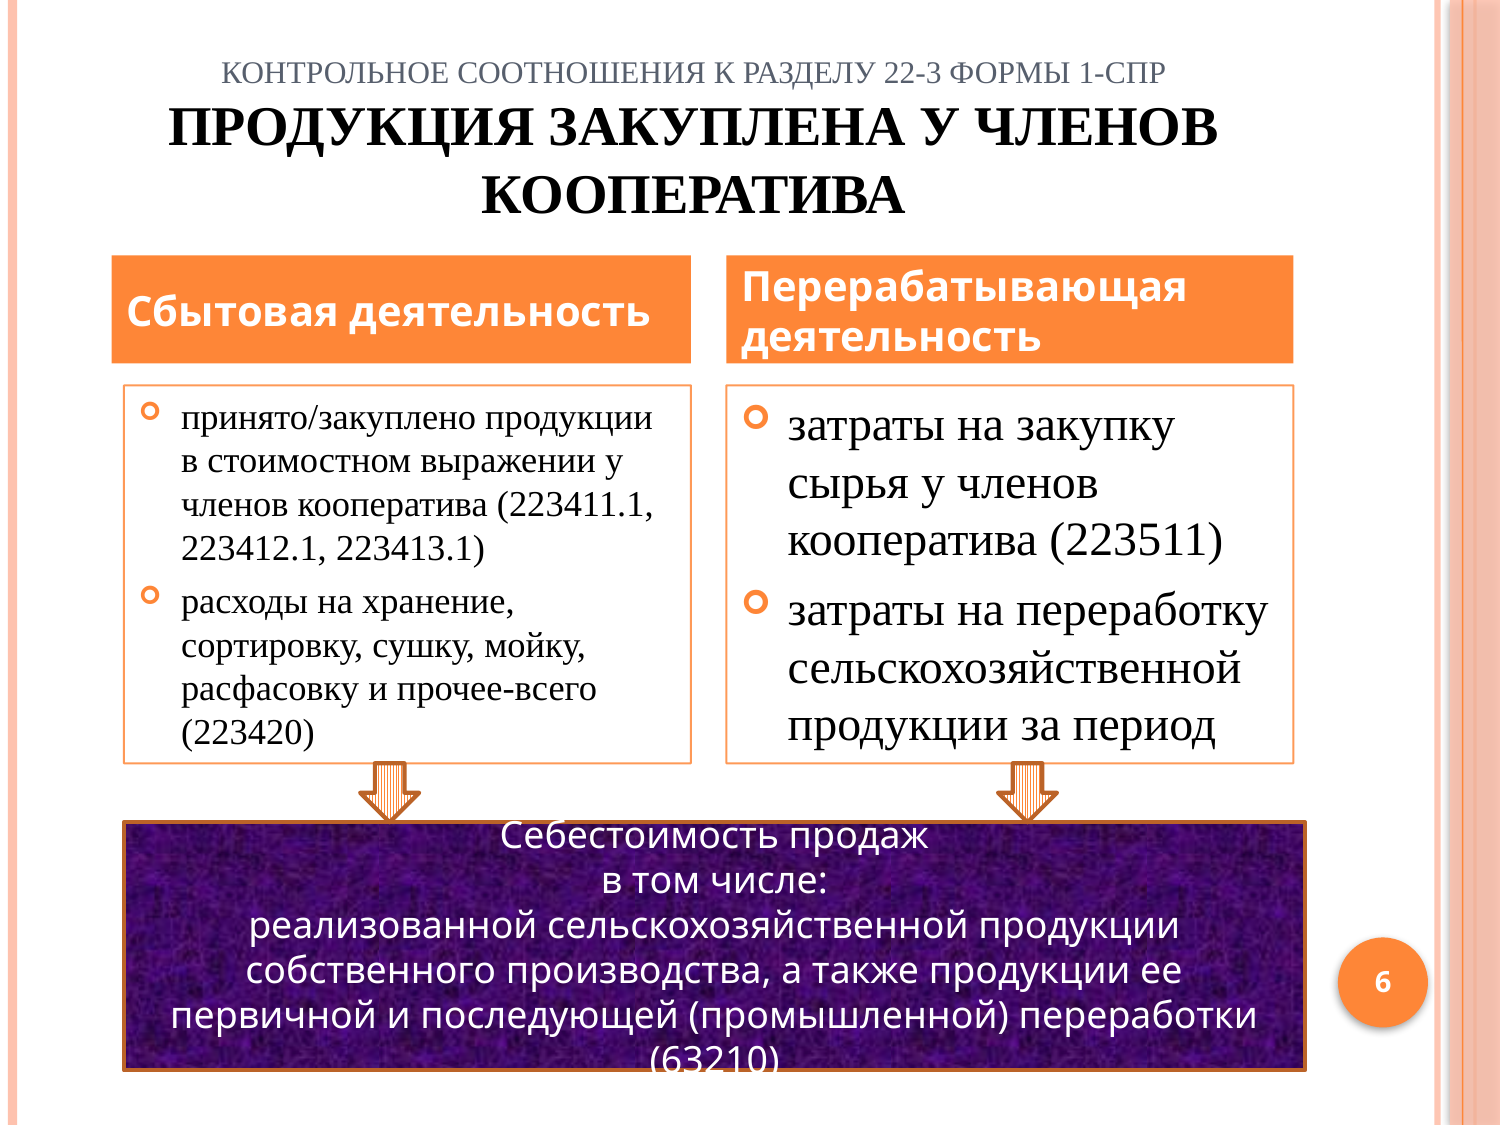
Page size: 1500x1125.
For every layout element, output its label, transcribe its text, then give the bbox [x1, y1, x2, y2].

text_box Себестоимость продаж в том числе: реализованной сельскохозяйственной продукции собственного производства, а также продукции ее первичной и последующей (промышленной) переработки (63210) [122, 820, 1307, 1072]
text_box [996, 761, 1059, 825]
title Контрольное соотношения к разделу 22-3 формы 1-СПР Продукция закуплена у членов кооператива [75, 44, 1313, 232]
list Сбытовая деятельность [111, 255, 691, 364]
list принято/закуплено продукции в стоимостном выражении у членов кооператива (223411.1, 223412.1, 223413.1) расходы на хранение, сортировку, сушку, мойку, расфасовку и прочее-всего (223420) [123, 385, 691, 764]
list затраты на закупку сырья у членов кооператива (223511) затраты на переработку сельскохозяйственной продукции за период [726, 385, 1294, 764]
list Перерабатывающая деятельность [726, 255, 1294, 364]
text_box [358, 761, 422, 825]
slide_number 6 [1333, 940, 1434, 1027]
